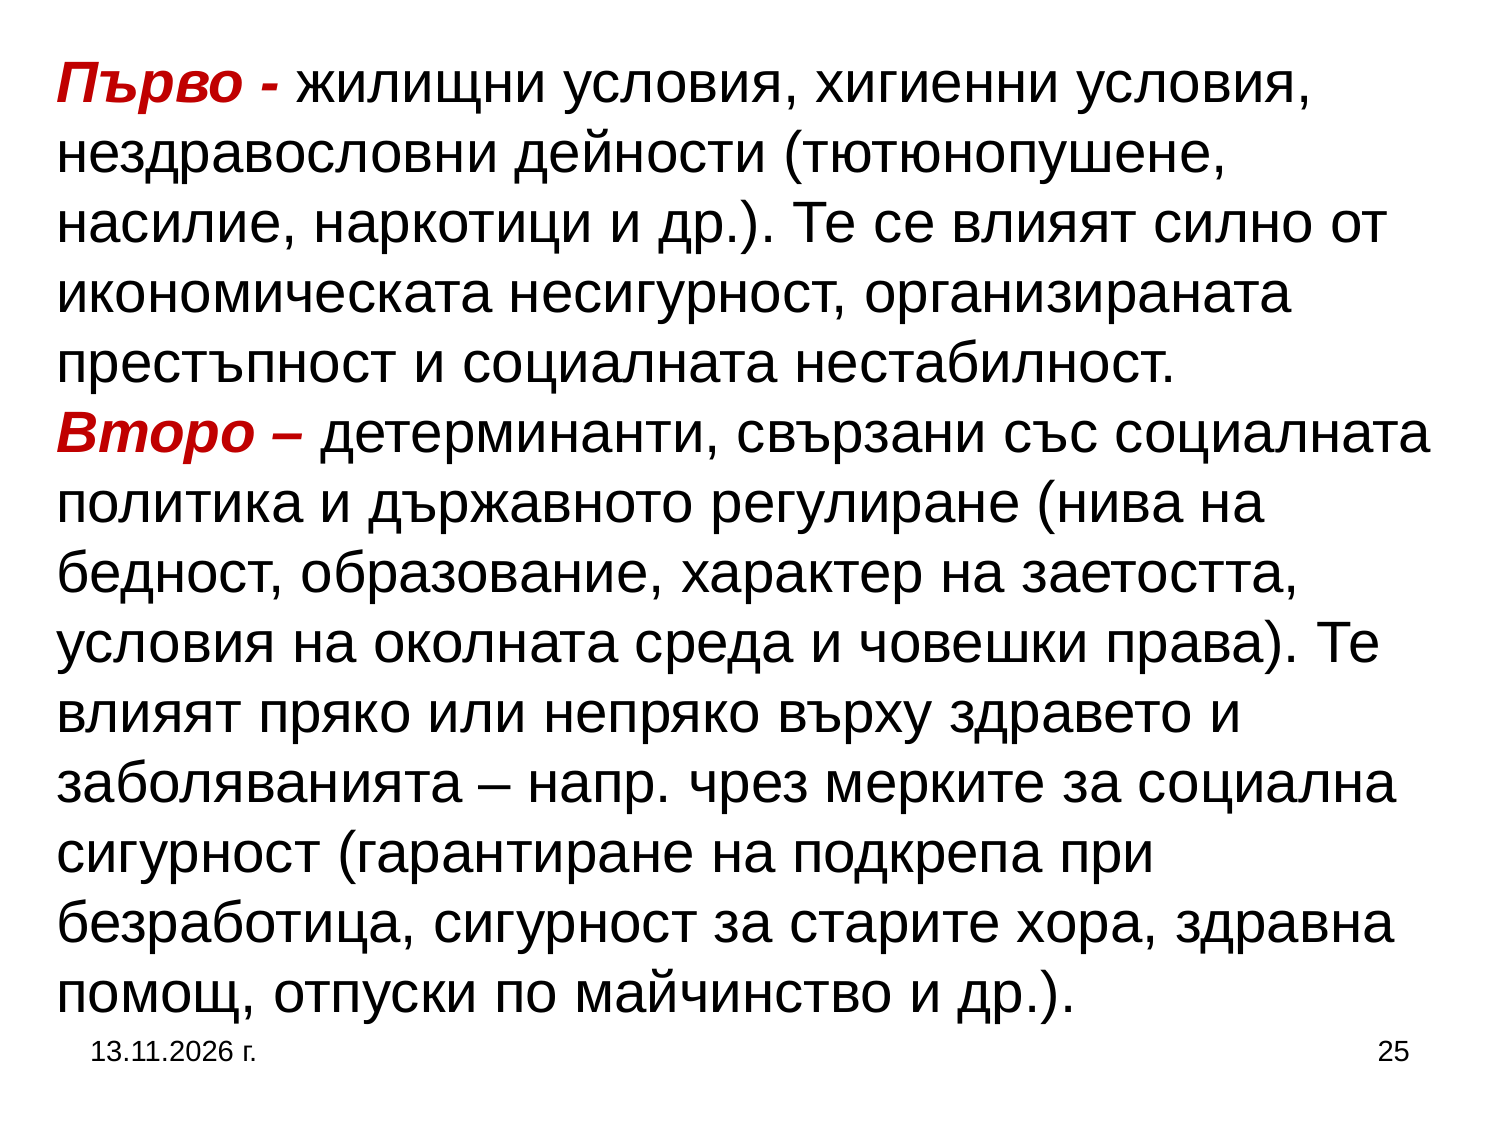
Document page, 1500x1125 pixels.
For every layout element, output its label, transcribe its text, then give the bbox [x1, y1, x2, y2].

title Първо - жилищни условия, хигиенни условия, нездравословни дейности (тютюнопушене, насилие, наркотици и др.). Те се влияят силно от икономическата несигурност, организираната престъпност и социалната нестабилност. Второ – детерминанти, свързани със социалната политика и държавното регулиране (нива на бедност, образование, характер на заетостта, условия на околната среда и човешки права). Те влияят пряко или непряко върху здравето и заболяванията – напр. чрез мерките за социална сигурност (гарантиране на подкрепа при безработица, сигурност за старите хора, здравна помощ, отпуски по майчинство и др.). [41, 45, 1459, 1024]
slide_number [75, 1024, 425, 1103]
slide_number 25 [1074, 1024, 1425, 1103]
